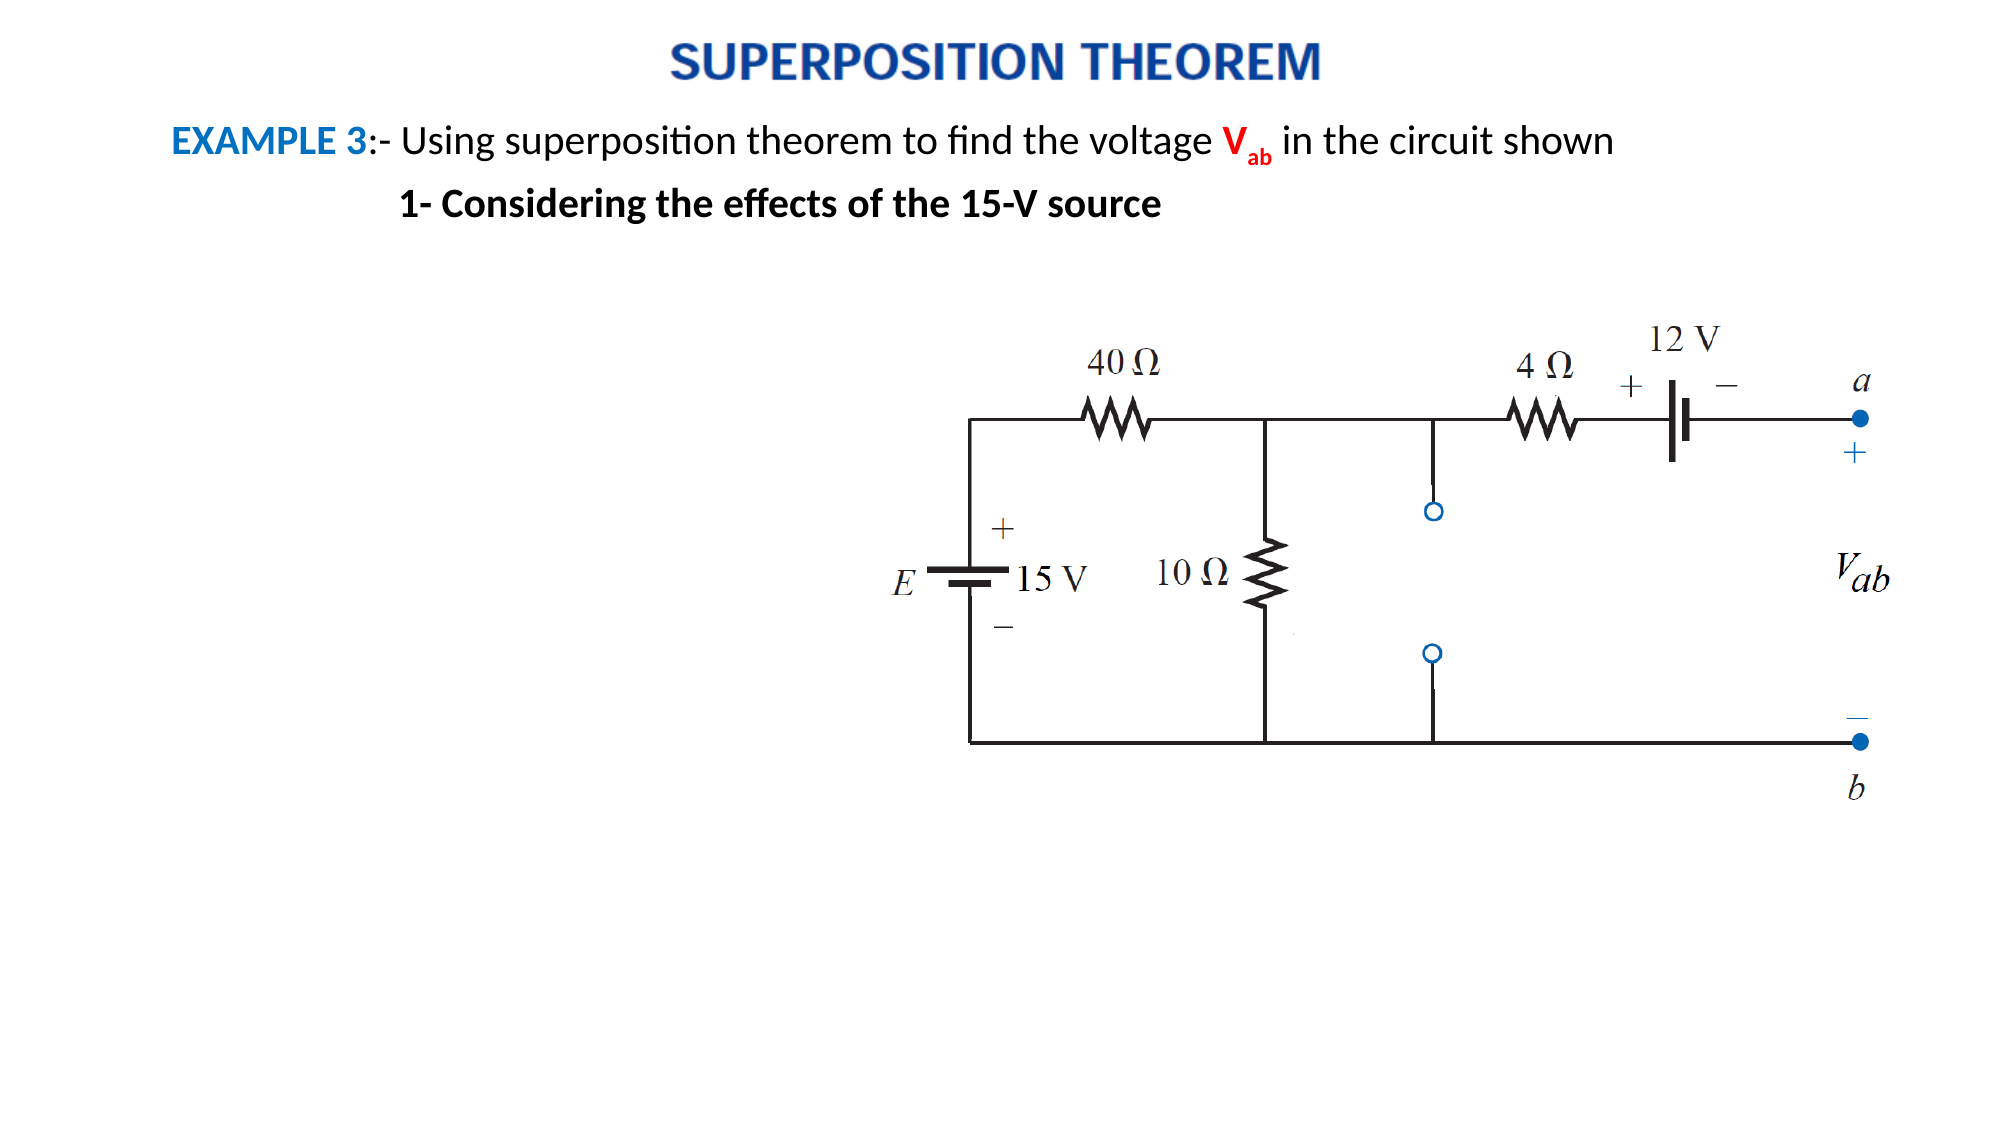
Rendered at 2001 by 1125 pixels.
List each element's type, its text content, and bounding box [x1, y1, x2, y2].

text_box 1- Considering the effects of the 15-V source [383, 168, 1178, 234]
picture [853, 299, 2000, 825]
picture [656, 14, 1344, 106]
text_box EXAMPLE 3:- Using superposition theorem to find the voltage Vab in the circuit shown [156, 105, 1844, 178]
